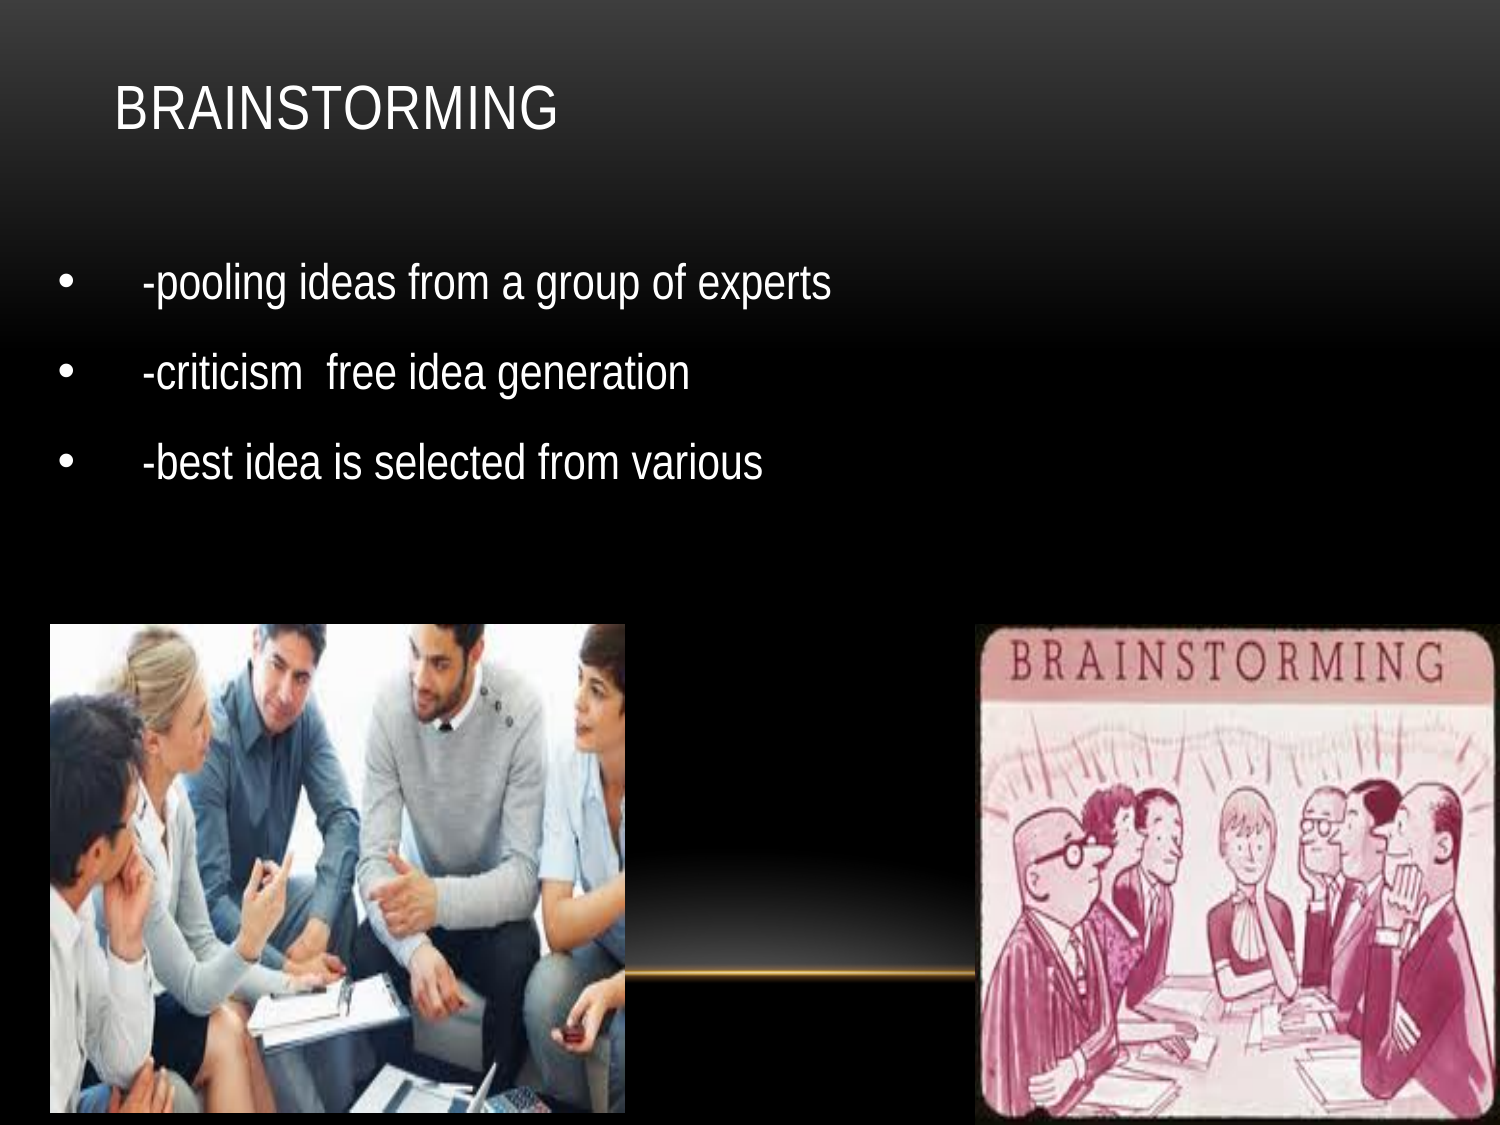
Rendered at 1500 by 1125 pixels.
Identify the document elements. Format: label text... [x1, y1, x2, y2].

text_box -pooling ideas from a group of experts -criticism free idea generation -best idea is selected from various [24, 212, 1425, 558]
picture [0, 0, 1500, 1125]
title brainstorming [99, 45, 1400, 150]
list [49, 624, 626, 1113]
